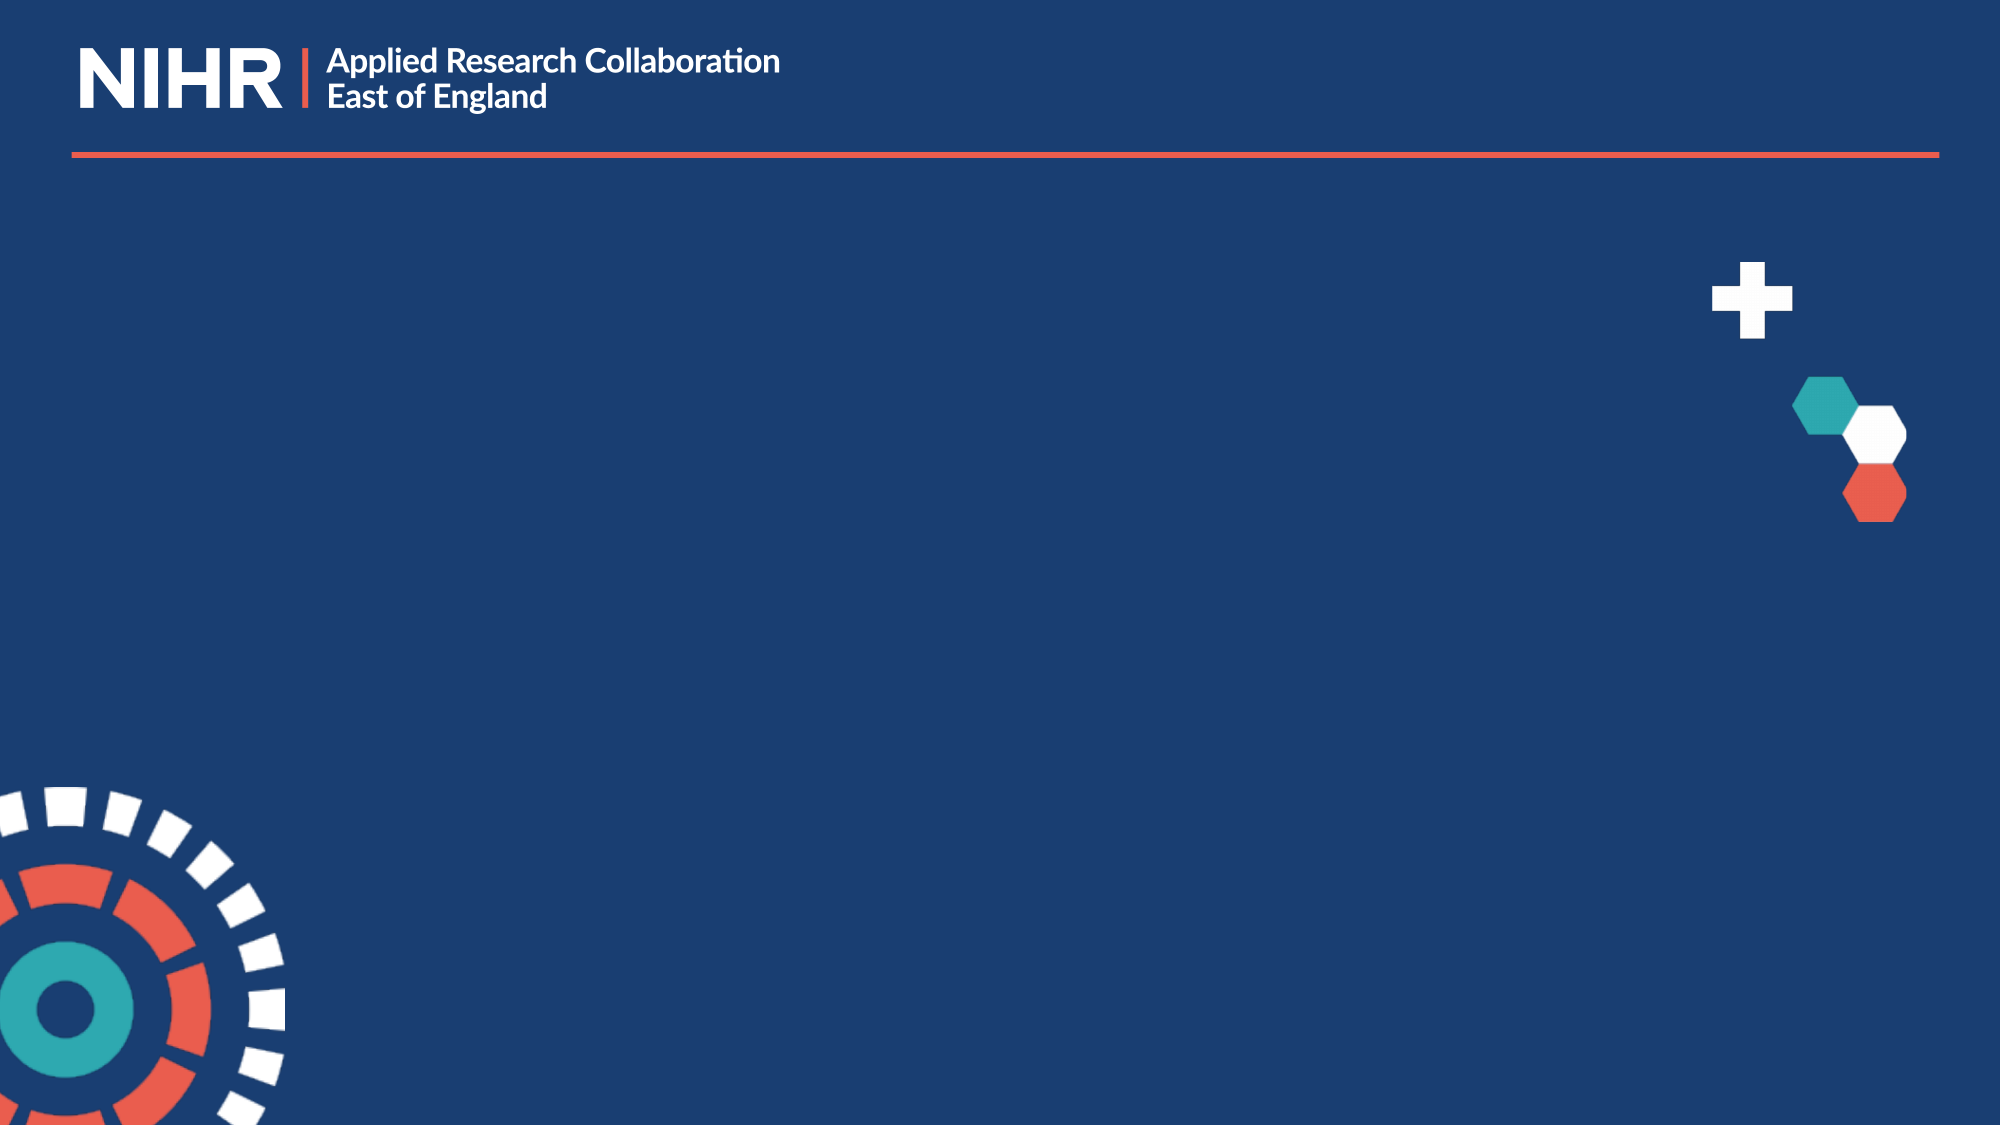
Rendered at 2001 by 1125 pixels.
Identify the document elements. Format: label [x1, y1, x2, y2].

picture [58, 24, 800, 133]
